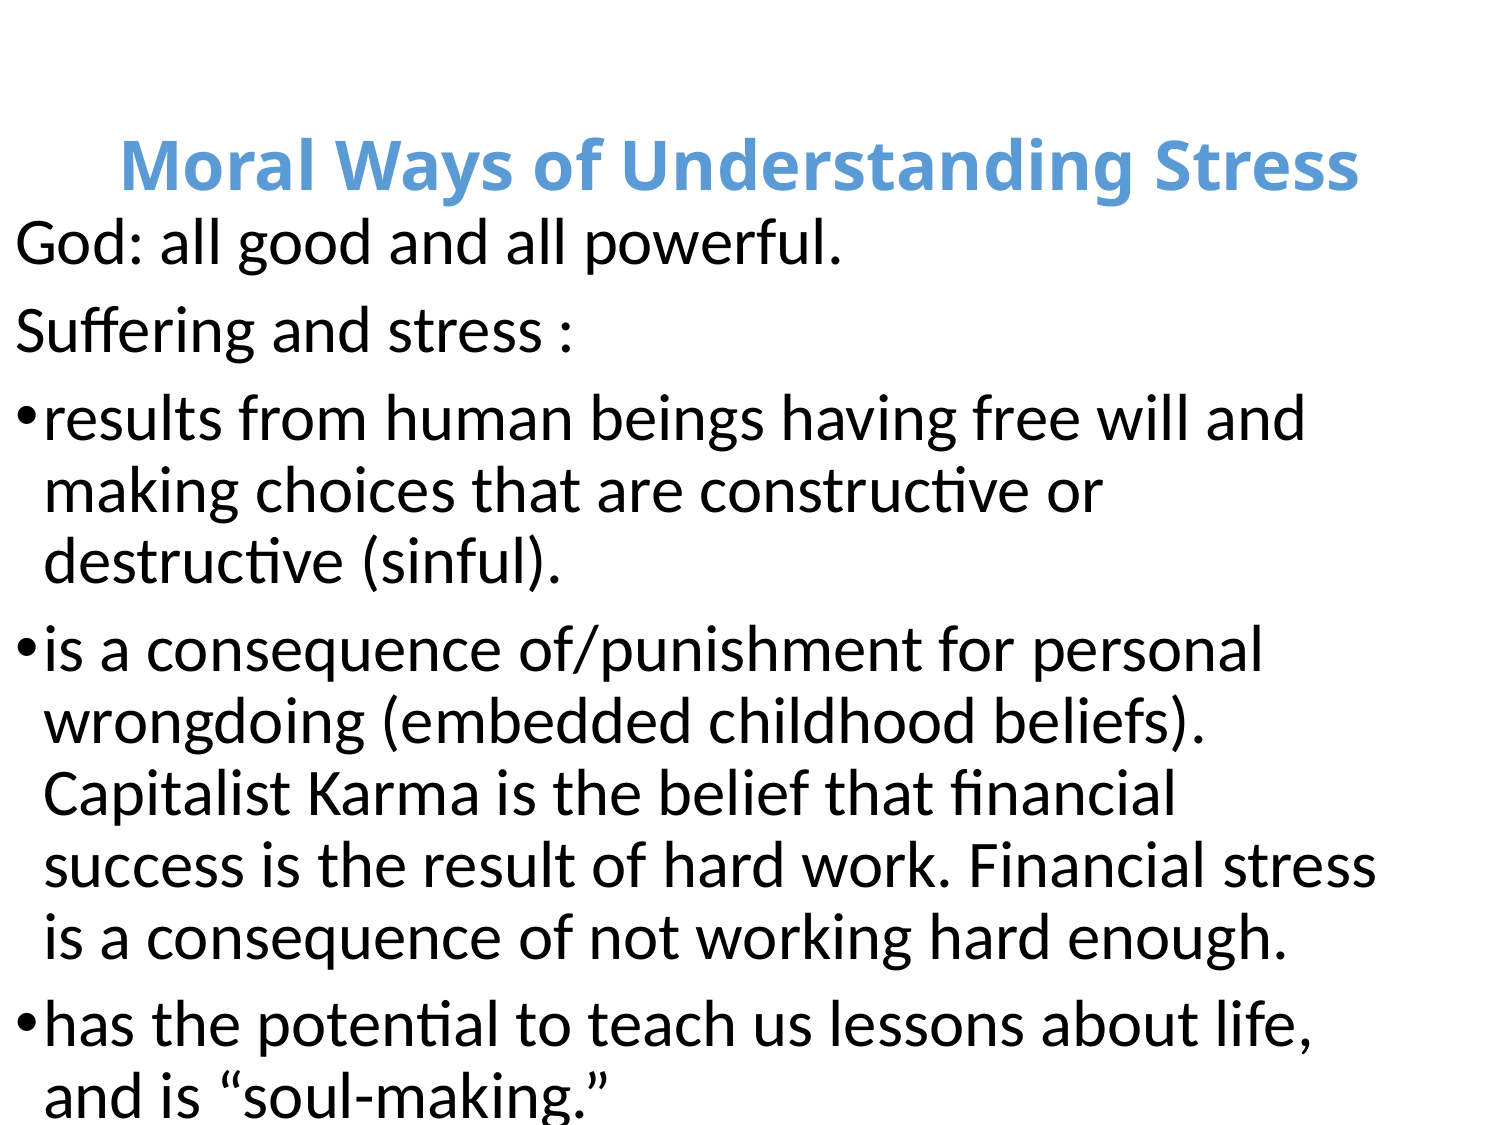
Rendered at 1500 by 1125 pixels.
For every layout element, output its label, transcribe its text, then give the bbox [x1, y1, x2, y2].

list God: all good and all powerful. Suffering and stress : results from human beings having free will and making choices that are constructive or destructive (sinful). is a consequence of/punishment for personal wrongdoing (embedded childhood beliefs). Capitalist Karma is the belief that financial success is the result of hard work. Financial stress is a consequence of not working hard enough. has the potential to teach us lessons about life, and is “soul-making.” [0, 200, 1397, 1014]
title Moral Ways of Understanding Stress [103, 59, 1397, 200]
